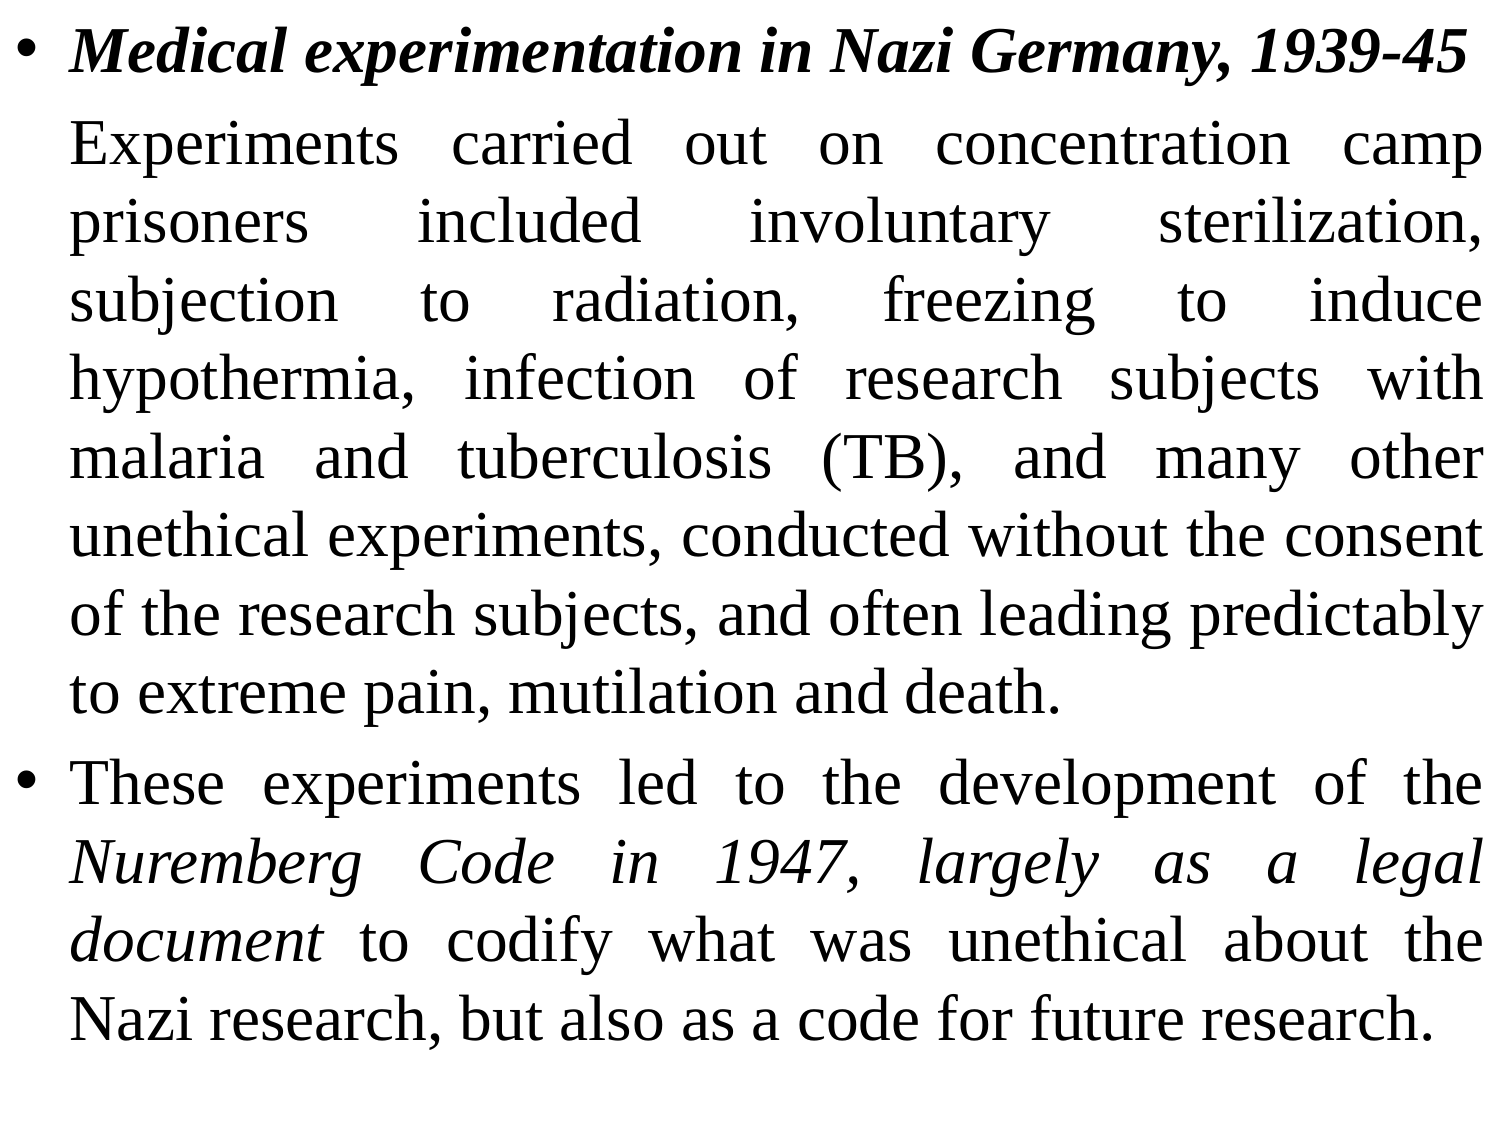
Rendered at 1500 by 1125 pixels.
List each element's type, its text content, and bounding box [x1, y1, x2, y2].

list Medical experimentation in Nazi Germany, 1939-45 Experiments carried out on concentration camp prisoners included involuntary sterilization, subjection to radiation, freezing to induce hypothermia, infection of research subjects with malaria and tuberculosis (TB), and many other unethical experiments, conducted without the consent of the research subjects, and often leading predictably to extreme pain, mutilation and death. These experiments led to the development of the Nuremberg Code in 1947, largely as a legal document to codify what was unethical about the Nazi research, but also as a code for future research. [0, 0, 1500, 1125]
